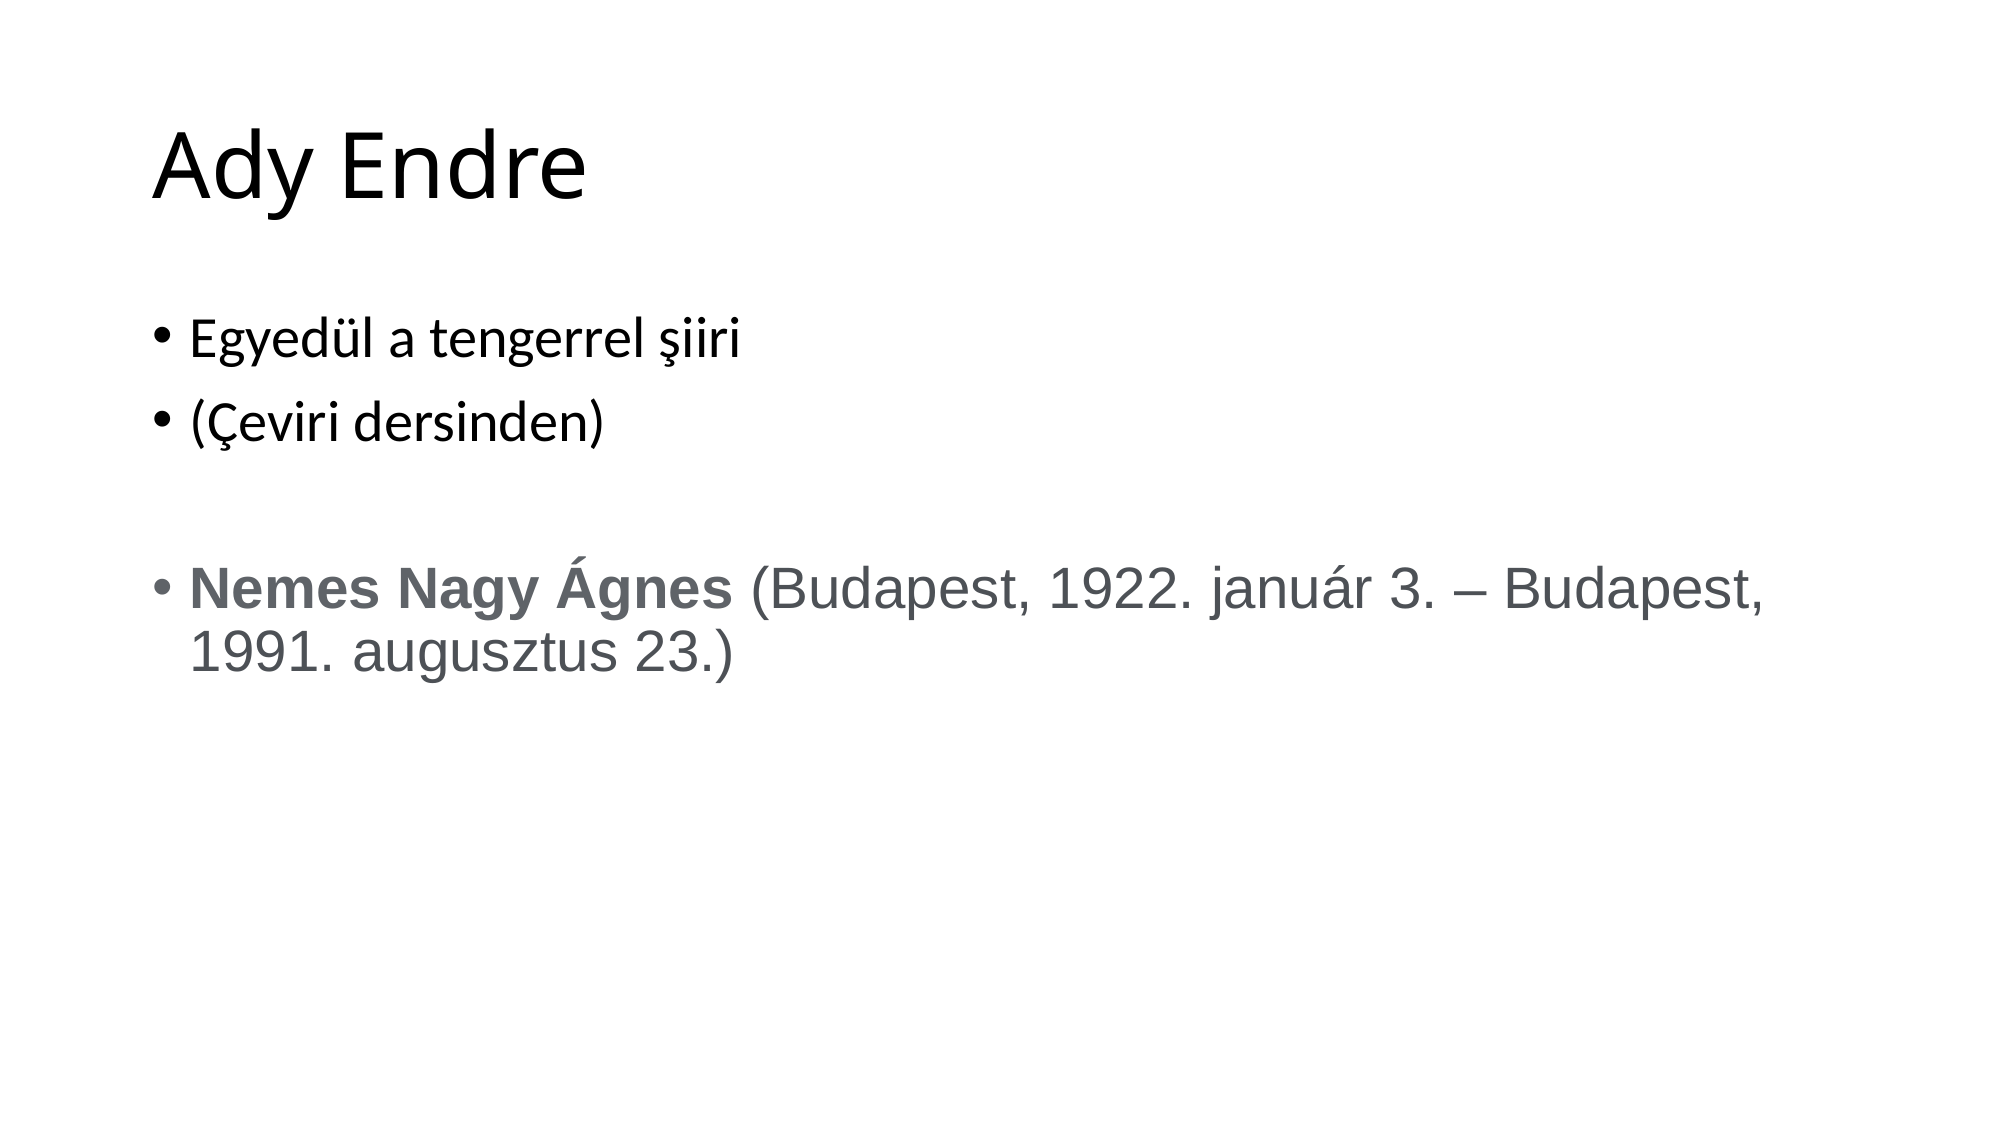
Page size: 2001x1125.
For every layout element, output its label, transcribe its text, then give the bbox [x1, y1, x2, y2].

title Ady Endre [137, 59, 1863, 278]
list Egyedül a tengerrel şiiri (Çeviri dersinden) Nemes Nagy Ágnes (Budapest, 1922. január 3. – Budapest, 1991. augusztus 23.) [137, 299, 1863, 1014]
